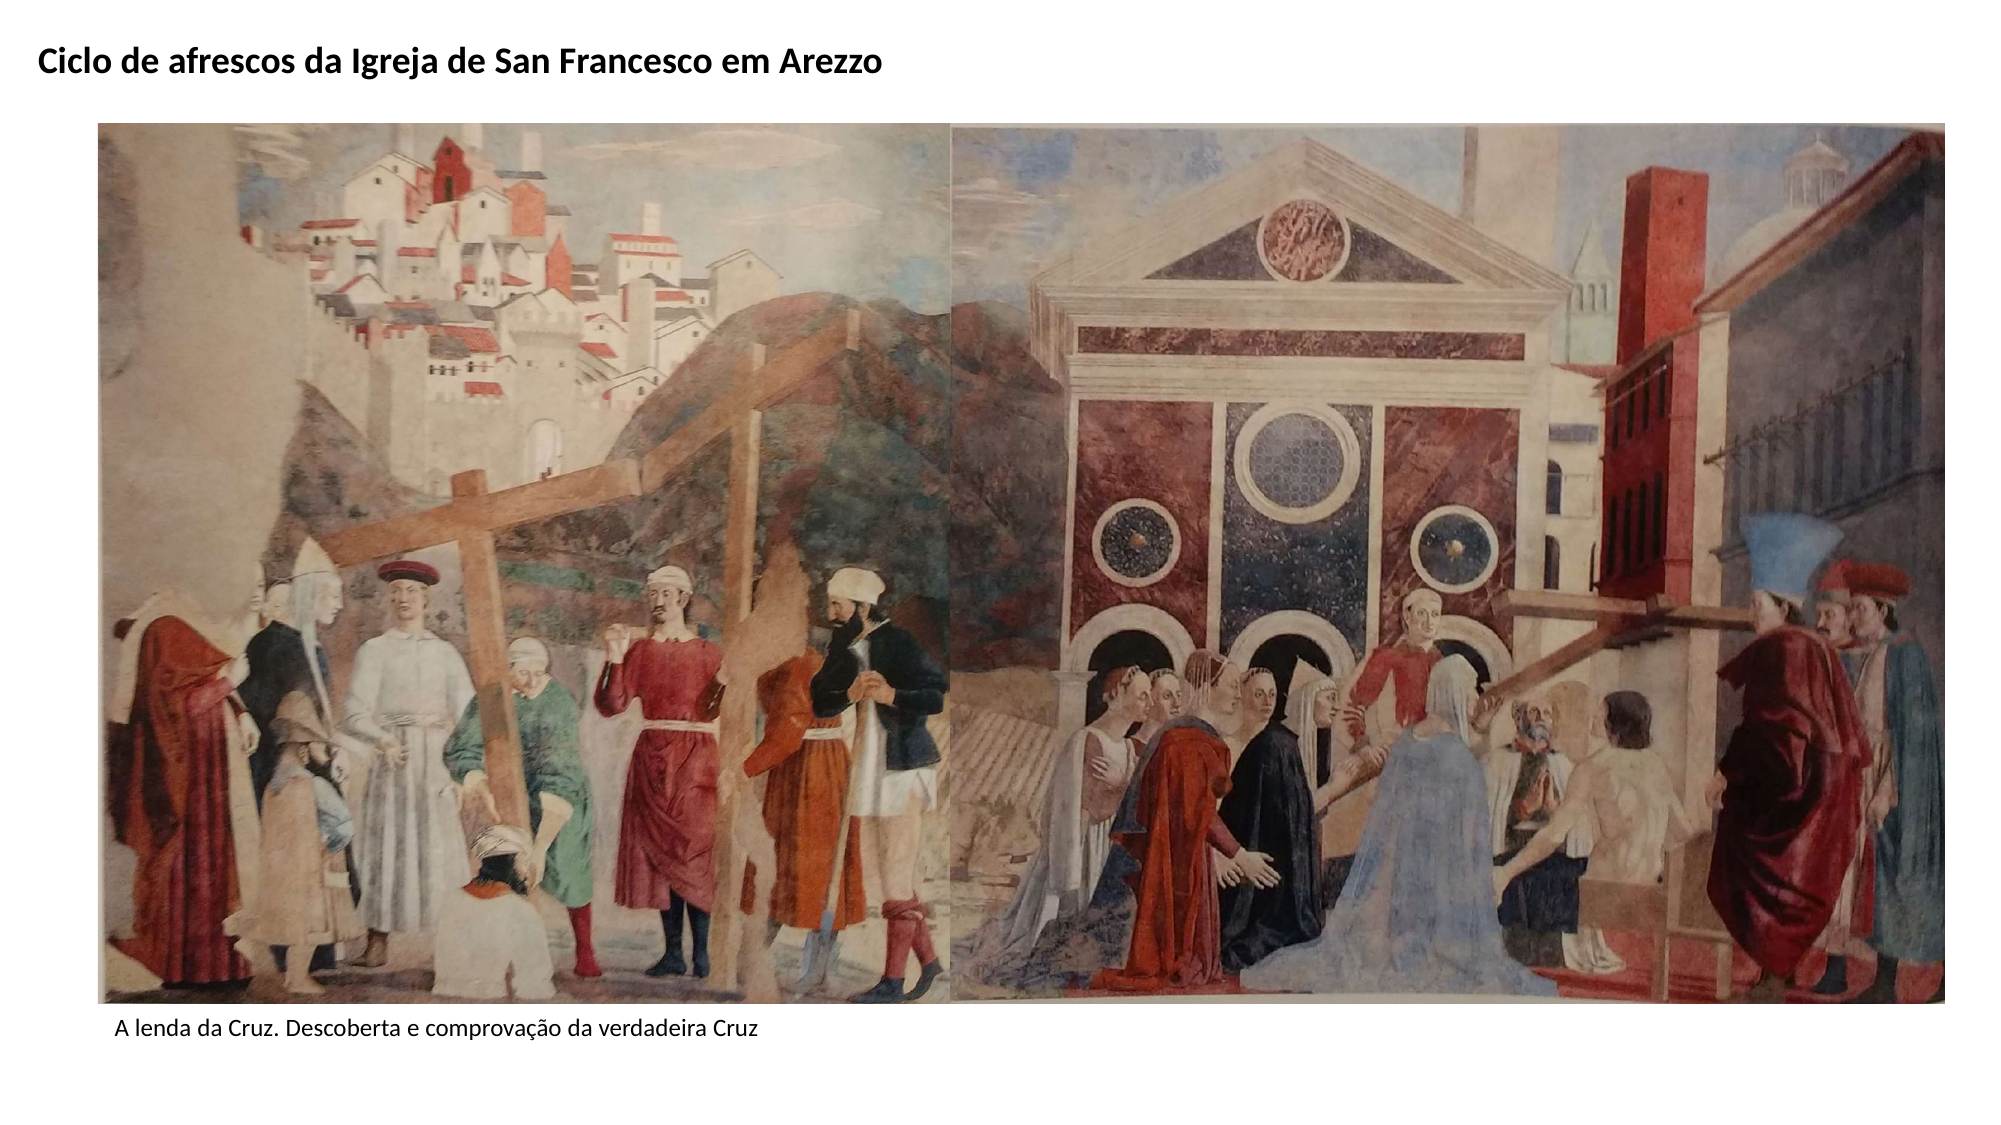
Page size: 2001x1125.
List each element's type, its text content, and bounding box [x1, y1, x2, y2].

text_box A lenda da Cruz. Descoberta e comprovação da verdadeira Cruz [99, 1004, 774, 1049]
text_box Ciclo de afrescos da Igreja de San Francesco em Arezzo [23, 28, 925, 89]
picture [97, 123, 1945, 1004]
